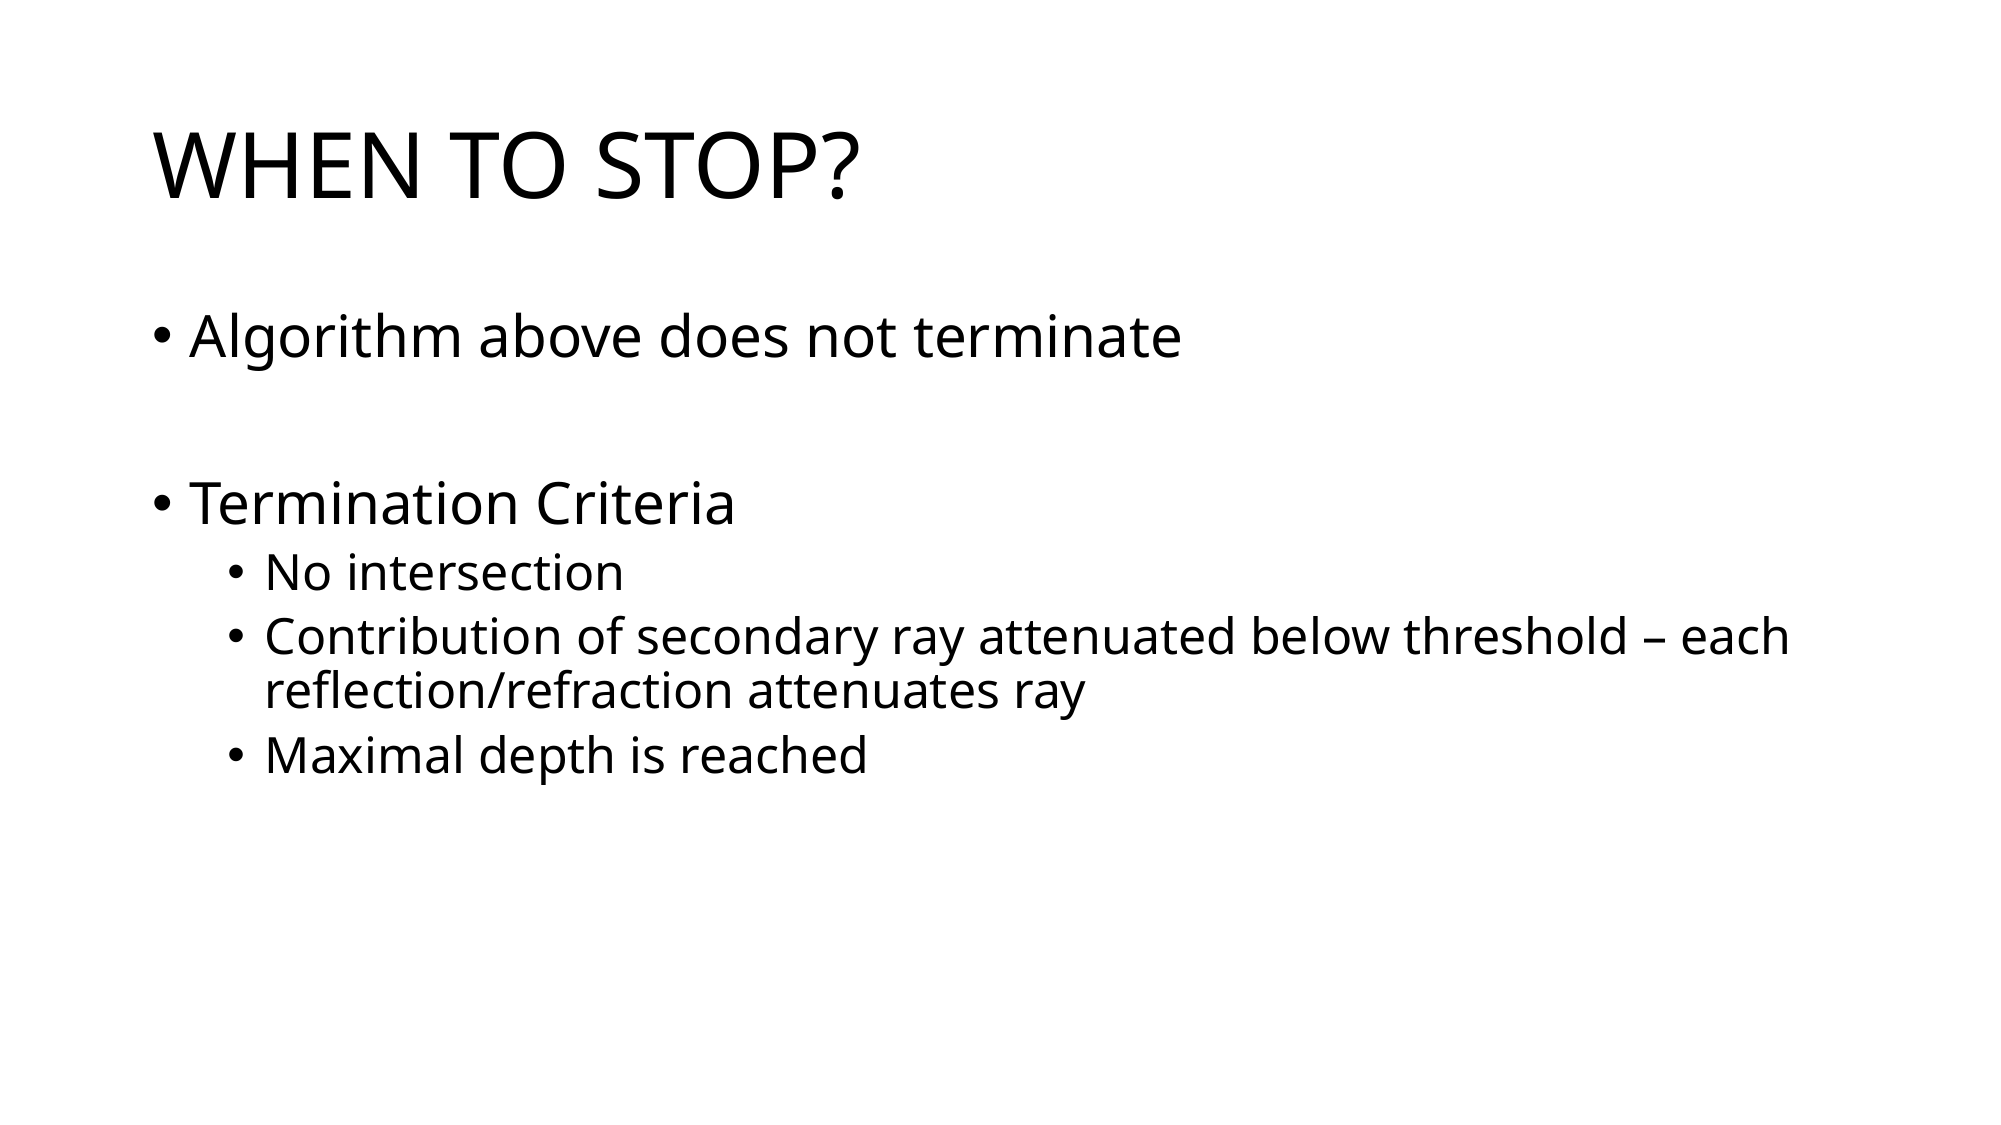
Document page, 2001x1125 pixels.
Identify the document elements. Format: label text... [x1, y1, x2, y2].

list Algorithm above does not terminate Termination Criteria No intersection Contribution of secondary ray attenuated below threshold – each reflection/refraction attenuates ray Maximal depth is reached [137, 299, 1863, 1014]
title when to stop? [137, 59, 1863, 278]
